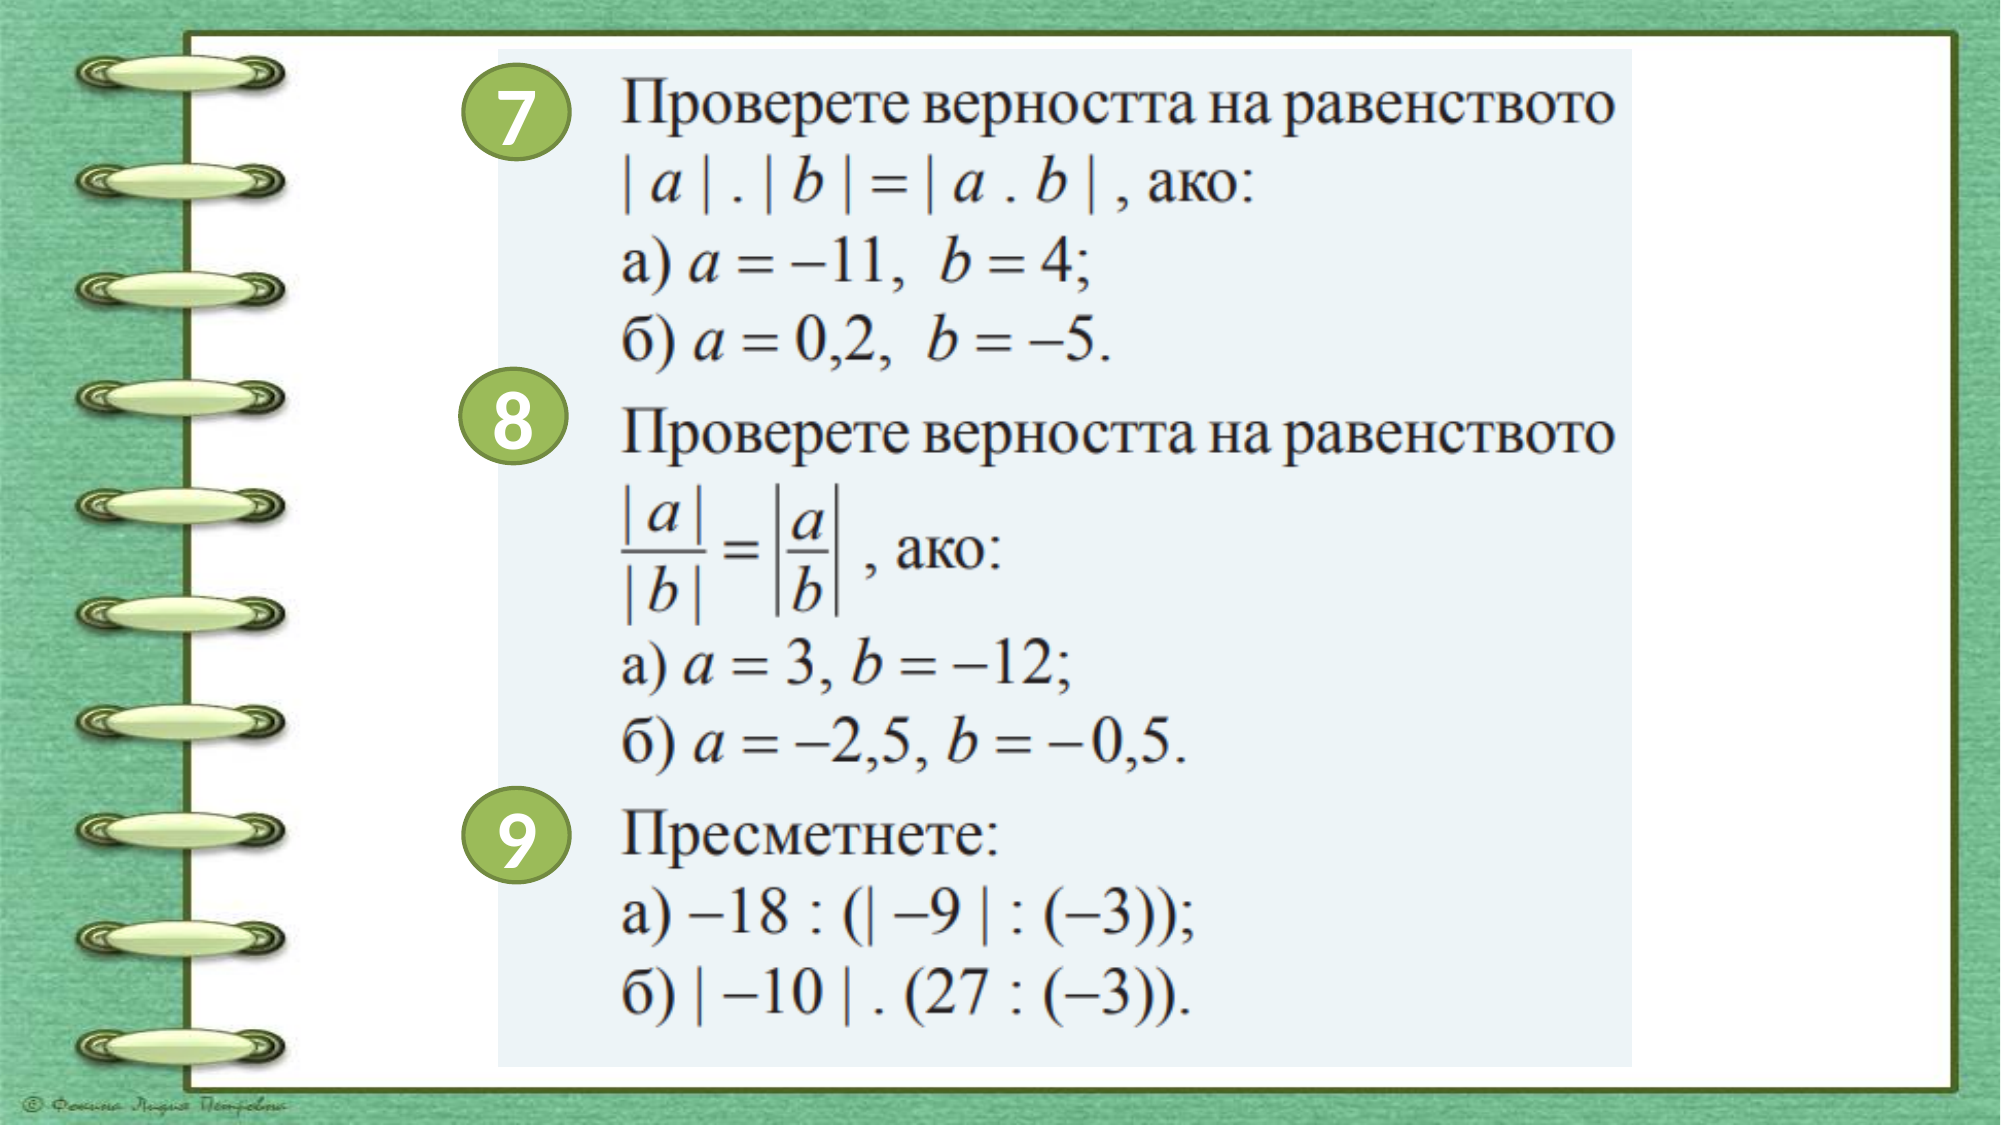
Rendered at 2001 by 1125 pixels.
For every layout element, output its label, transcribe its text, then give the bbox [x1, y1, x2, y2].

picture [0, 0, 2001, 1125]
text_box 9 [461, 790, 492, 880]
text_box 7 [461, 67, 492, 157]
text_box 8 [458, 370, 492, 462]
